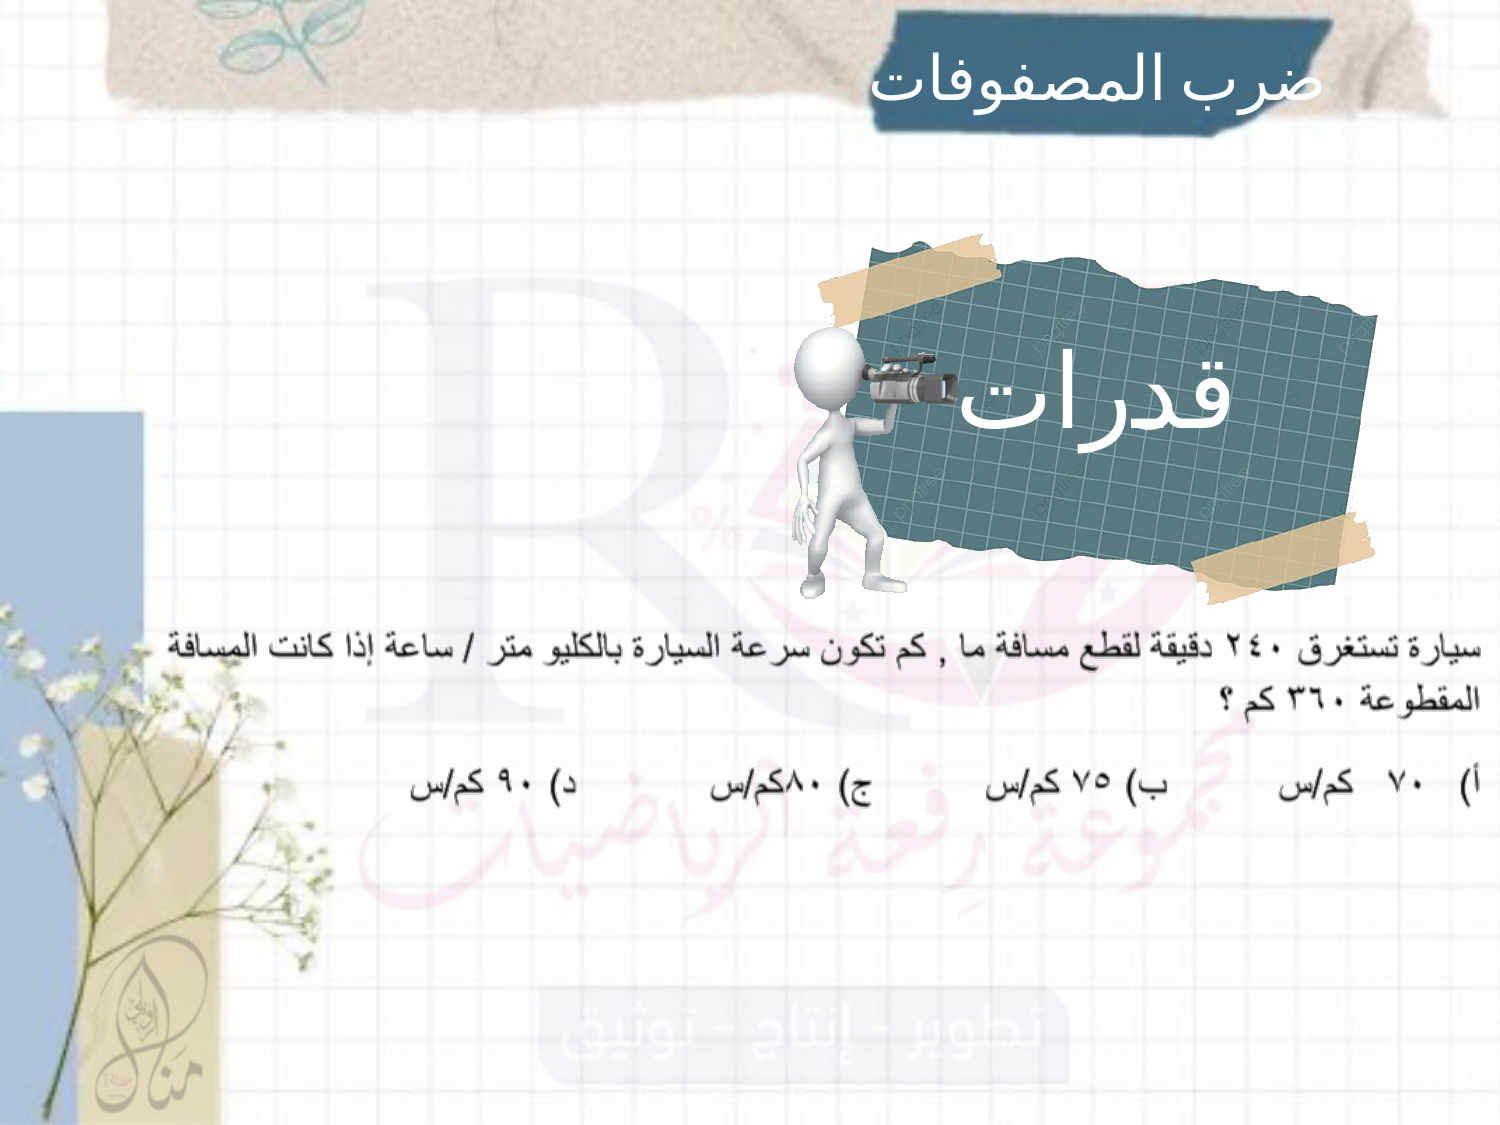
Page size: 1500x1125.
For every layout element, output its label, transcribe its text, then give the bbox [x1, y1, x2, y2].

picture [0, 0, 1500, 1125]
text_box ضرب المصفوفات [860, 31, 1335, 112]
